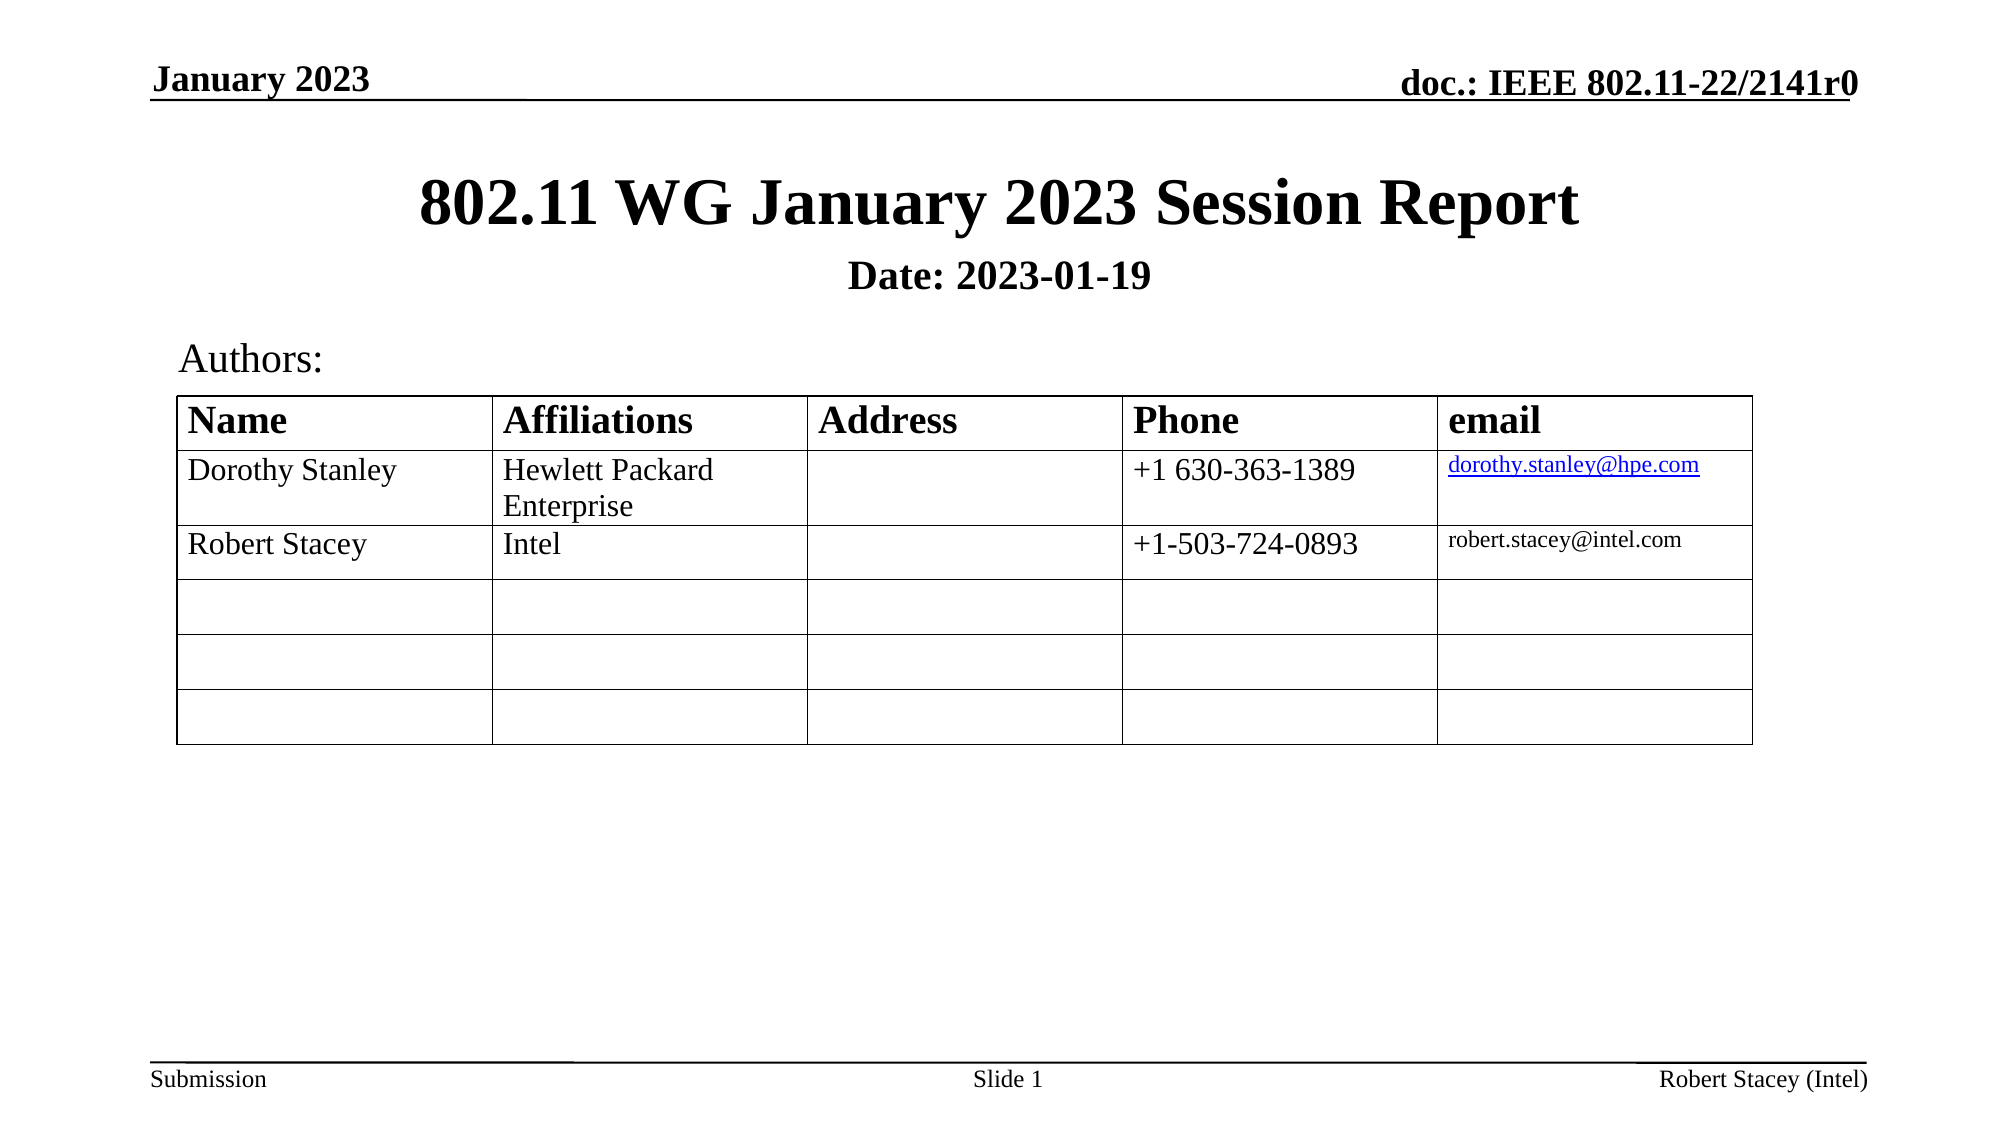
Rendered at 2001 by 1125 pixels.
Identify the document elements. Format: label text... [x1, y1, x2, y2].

subtitle Date: 2023-01-19 [299, 239, 1701, 319]
text_box Authors: [162, 323, 401, 387]
footer Robert Stacey (Intel) [1171, 1061, 1869, 1093]
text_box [161, 395, 1810, 795]
slide_number Slide 1 [950, 1061, 1067, 1123]
title 802.11 WG January 2023 Session Report [149, 76, 1851, 319]
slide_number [152, 54, 563, 100]
